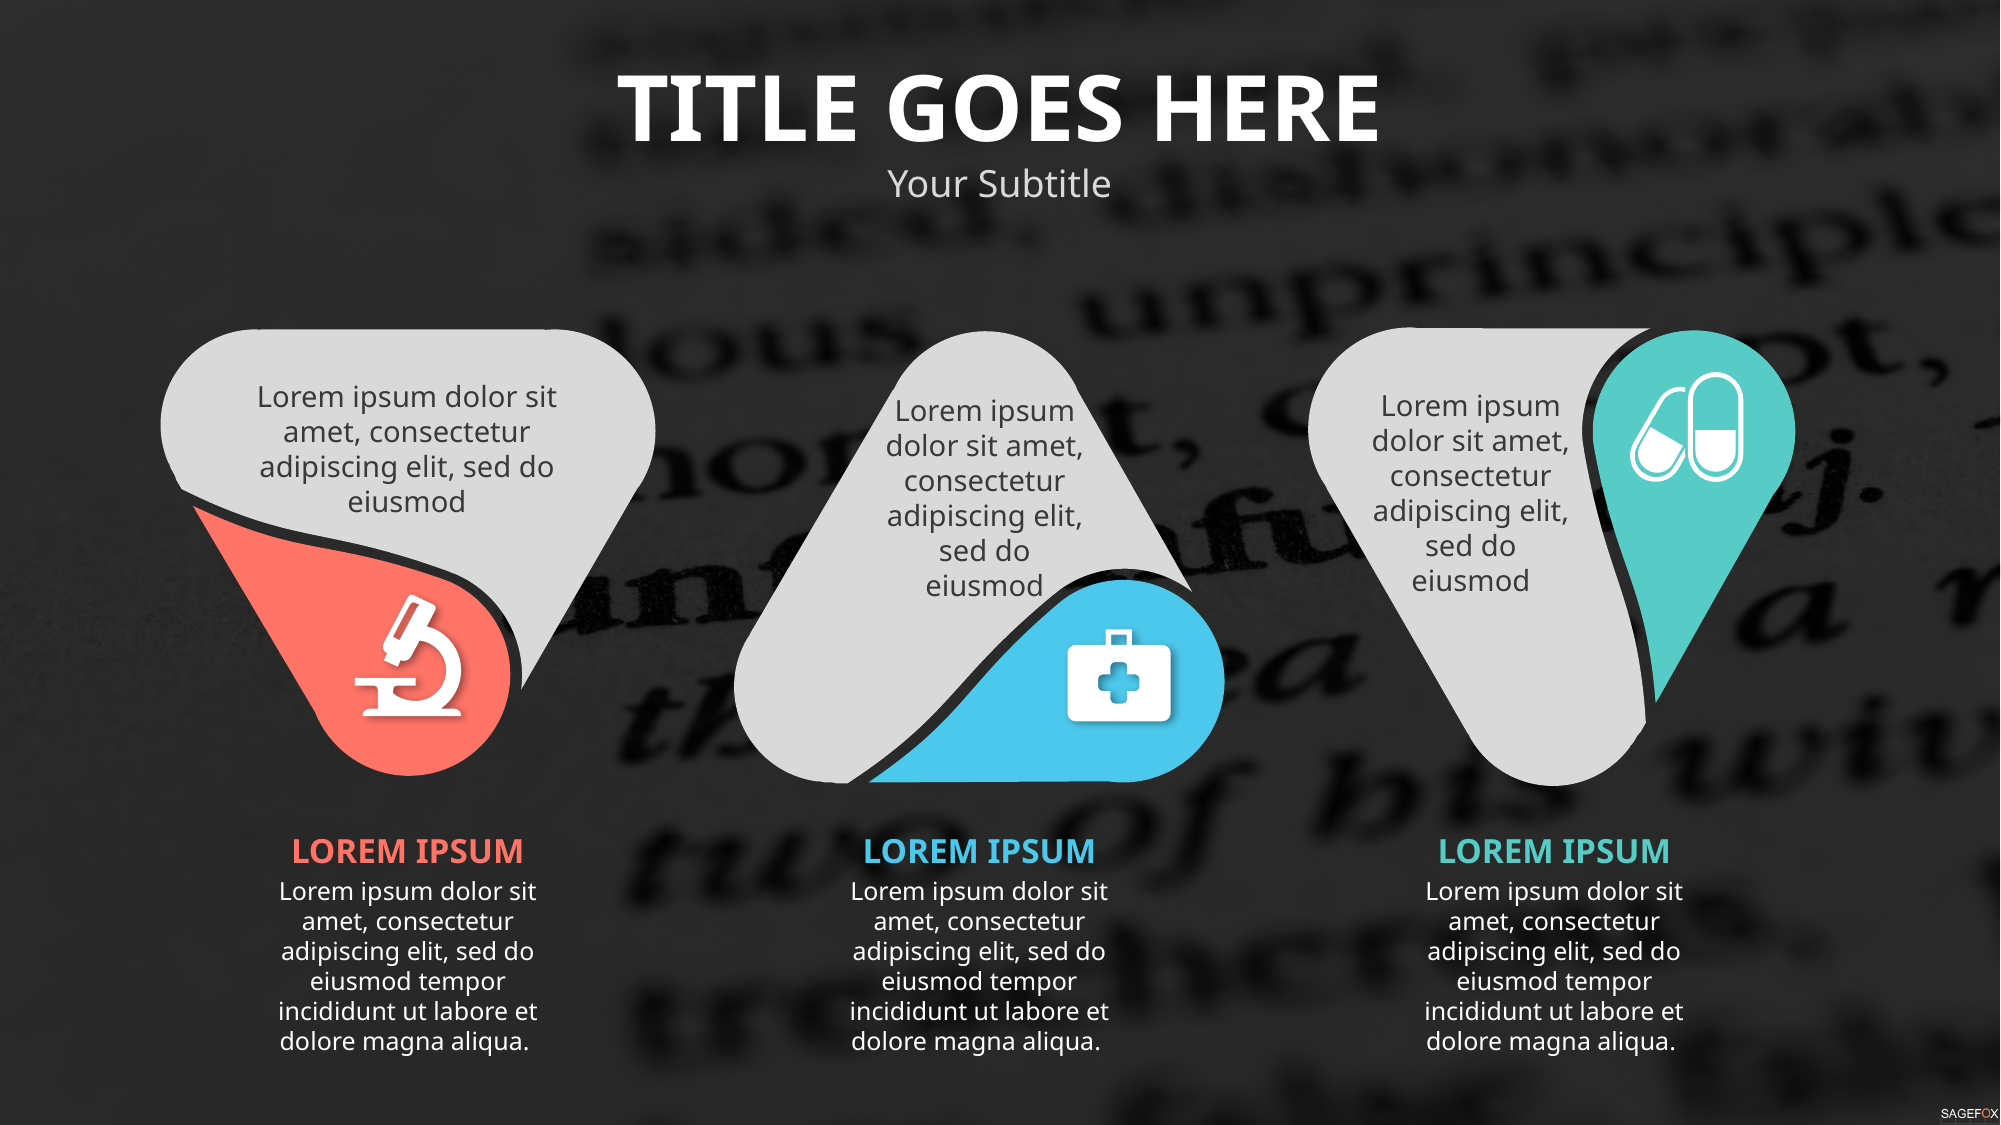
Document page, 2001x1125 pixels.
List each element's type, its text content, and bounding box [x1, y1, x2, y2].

text_box LOREM IPSUM Lorem ipsum dolor sit amet, consectetur adipiscing elit, sed do eiusmod tempor incididunt ut labore et dolore magna aliqua. [237, 823, 579, 1063]
picture [0, 0, 2001, 1125]
text_box [1067, 629, 1171, 722]
text_box [1591, 329, 1797, 707]
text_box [1626, 371, 1744, 486]
text_box [733, 435, 1037, 785]
text_box [354, 594, 462, 717]
text_box TITLE GOES HERE Your Subtitle [548, 42, 1452, 322]
text_box [1307, 326, 1651, 533]
text_box [159, 328, 657, 691]
text_box [1105, 436, 1194, 593]
text_box LOREM IPSUM Lorem ipsum dolor sit amet, consectetur adipiscing elit, sed do eiusmod tempor incididunt ut labore et dolore magna aliqua. [809, 823, 1150, 1063]
text_box [190, 503, 512, 777]
text_box Lorem ipsum dolor sit amet, consectetur adipiscing elit, sed do eiusmod [865, 385, 1105, 610]
text_box [894, 330, 1077, 385]
text_box LOREM IPSUM Lorem ipsum dolor sit amet, consectetur adipiscing elit, sed do eiusmod tempor incididunt ut labore et dolore magna aliqua. [1384, 823, 1725, 1063]
text_box Lorem ipsum dolor sit amet, consectetur adipiscing elit, sed do eiusmod [1351, 379, 1591, 605]
text_box [864, 578, 1226, 784]
text_box [1392, 481, 1647, 787]
text_box Lorem ipsum dolor sit amet, consectetur adipiscing elit, sed do eiusmod [213, 371, 602, 526]
